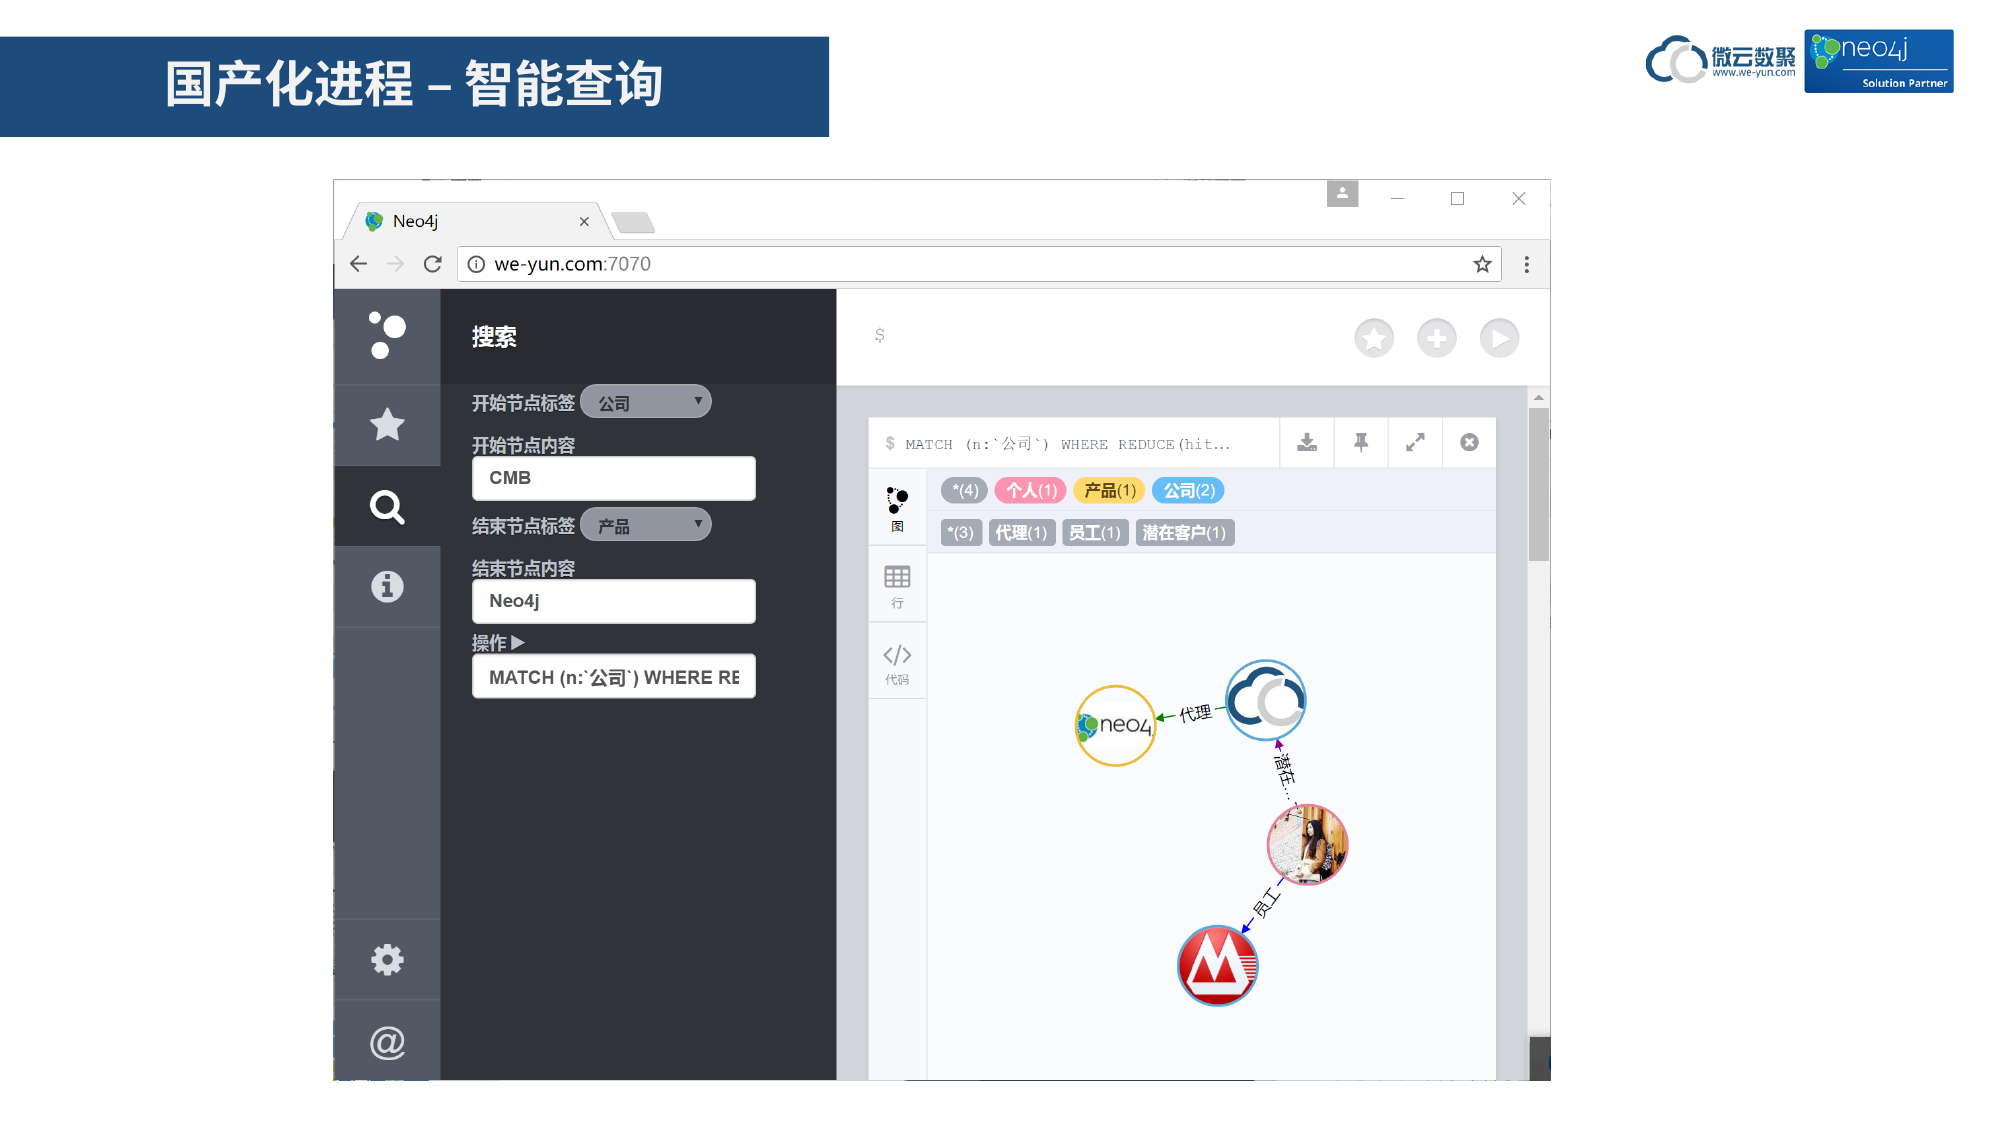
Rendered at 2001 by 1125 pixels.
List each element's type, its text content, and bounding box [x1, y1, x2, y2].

text_box 国产化进程 – 智能查询 [0, 36, 830, 137]
picture [1637, 15, 1962, 105]
picture [332, 179, 1552, 1081]
